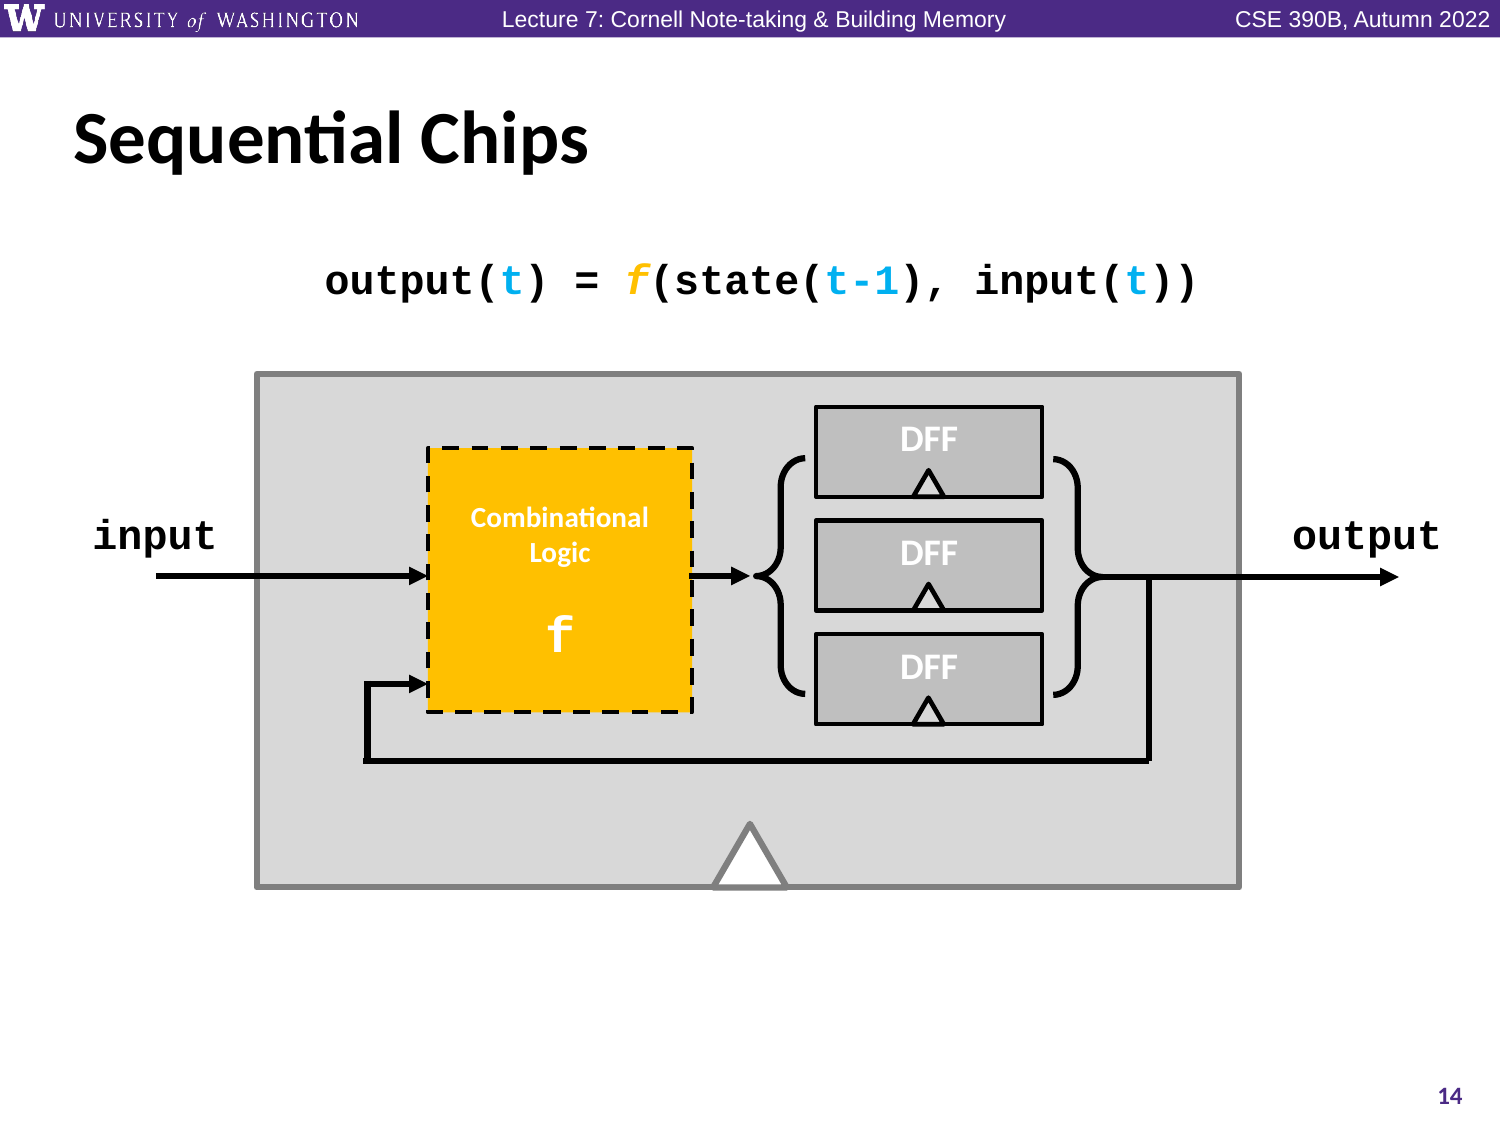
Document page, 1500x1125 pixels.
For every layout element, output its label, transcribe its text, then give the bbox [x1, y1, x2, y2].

text_box output [1277, 499, 1489, 565]
text_box Combinational Logic f [427, 448, 693, 713]
text_box input [49, 499, 261, 565]
picture [4, 4, 358, 32]
text_box [913, 583, 944, 611]
slide_number 14 [1400, 1065, 1500, 1125]
text_box [912, 697, 944, 725]
text_box [1053, 459, 1101, 695]
title Sequential Chips [58, 71, 1438, 197]
text_box [256, 583, 1240, 888]
text_box DFF [815, 520, 1043, 611]
text_box [756, 458, 806, 694]
text_box output(t) = f(state(t-1), input(t)) [309, 245, 1240, 311]
text_box DFF [815, 406, 1043, 497]
text_box [713, 823, 787, 888]
text_box [256, 373, 1240, 758]
text_box DFF [815, 634, 1043, 725]
text_box [913, 470, 944, 497]
